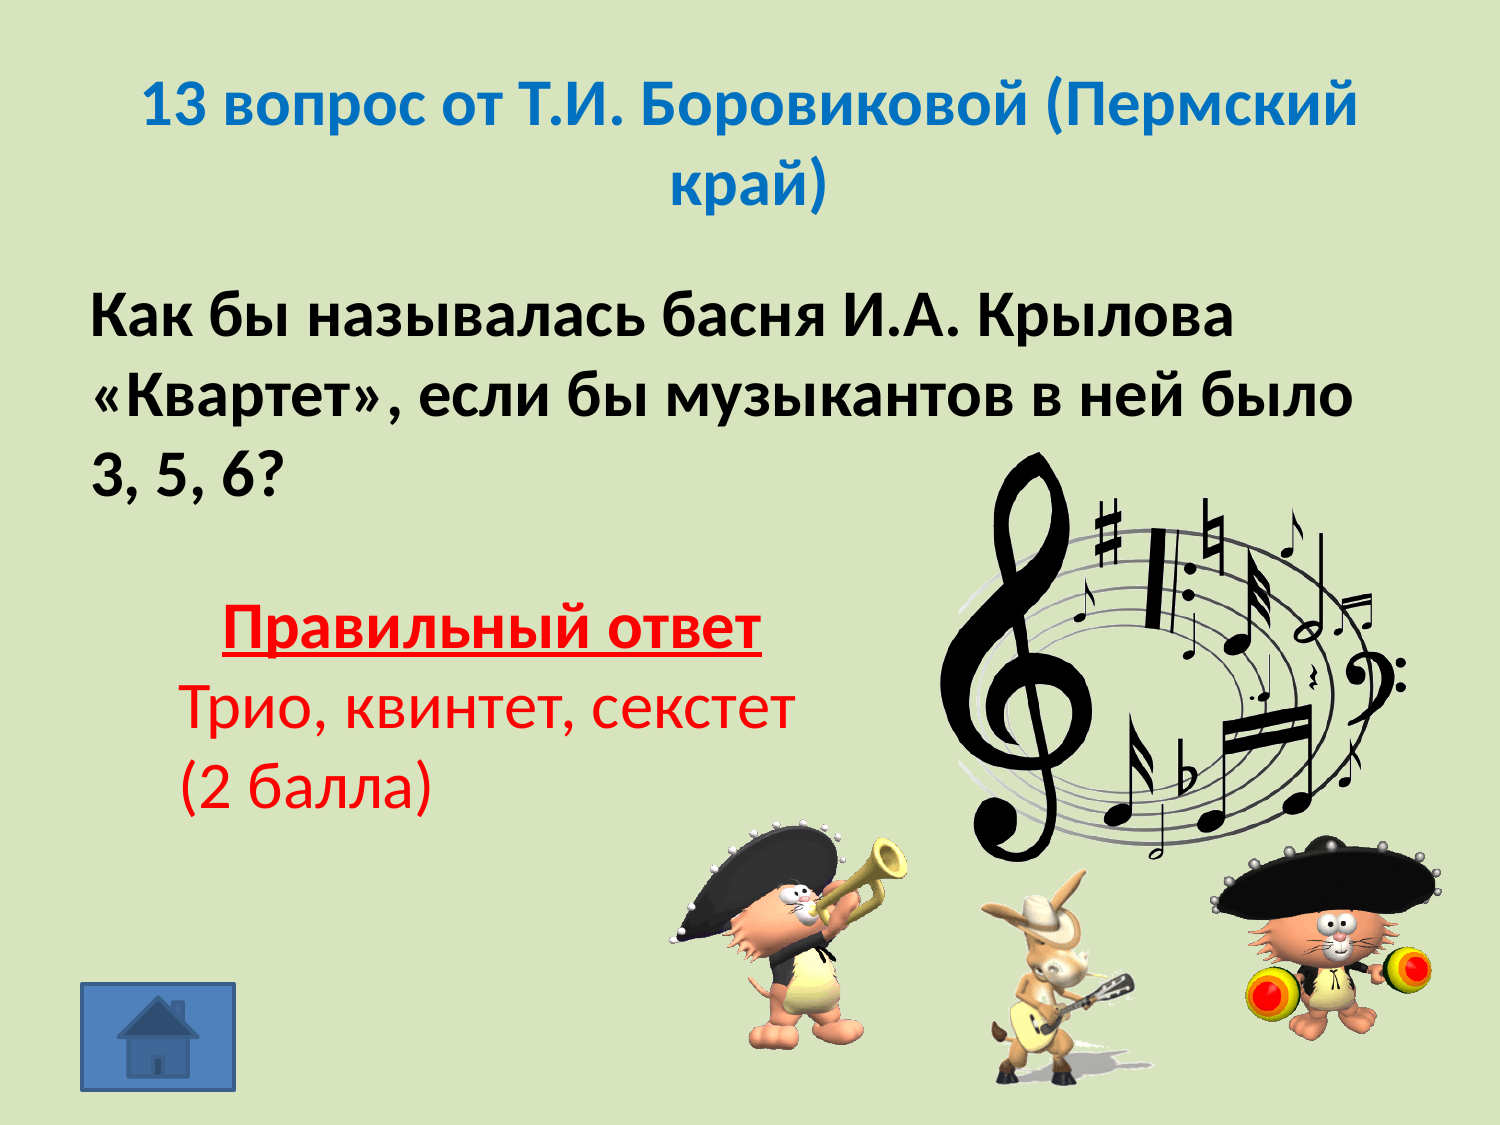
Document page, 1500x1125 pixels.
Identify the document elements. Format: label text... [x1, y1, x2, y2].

title 13 вопрос от Т.И. Боровиковой (Пермский край) [75, 45, 1425, 233]
picture [655, 433, 1476, 1098]
text_box Правильный ответ Трио, квинтет, секстет (2 балла) [164, 574, 821, 829]
text_box [80, 982, 236, 1092]
list Как бы называлась басня И.А. Крылова «Квартет», если бы музыкантов в ней было 3, 5, 6? [75, 262, 1425, 1005]
